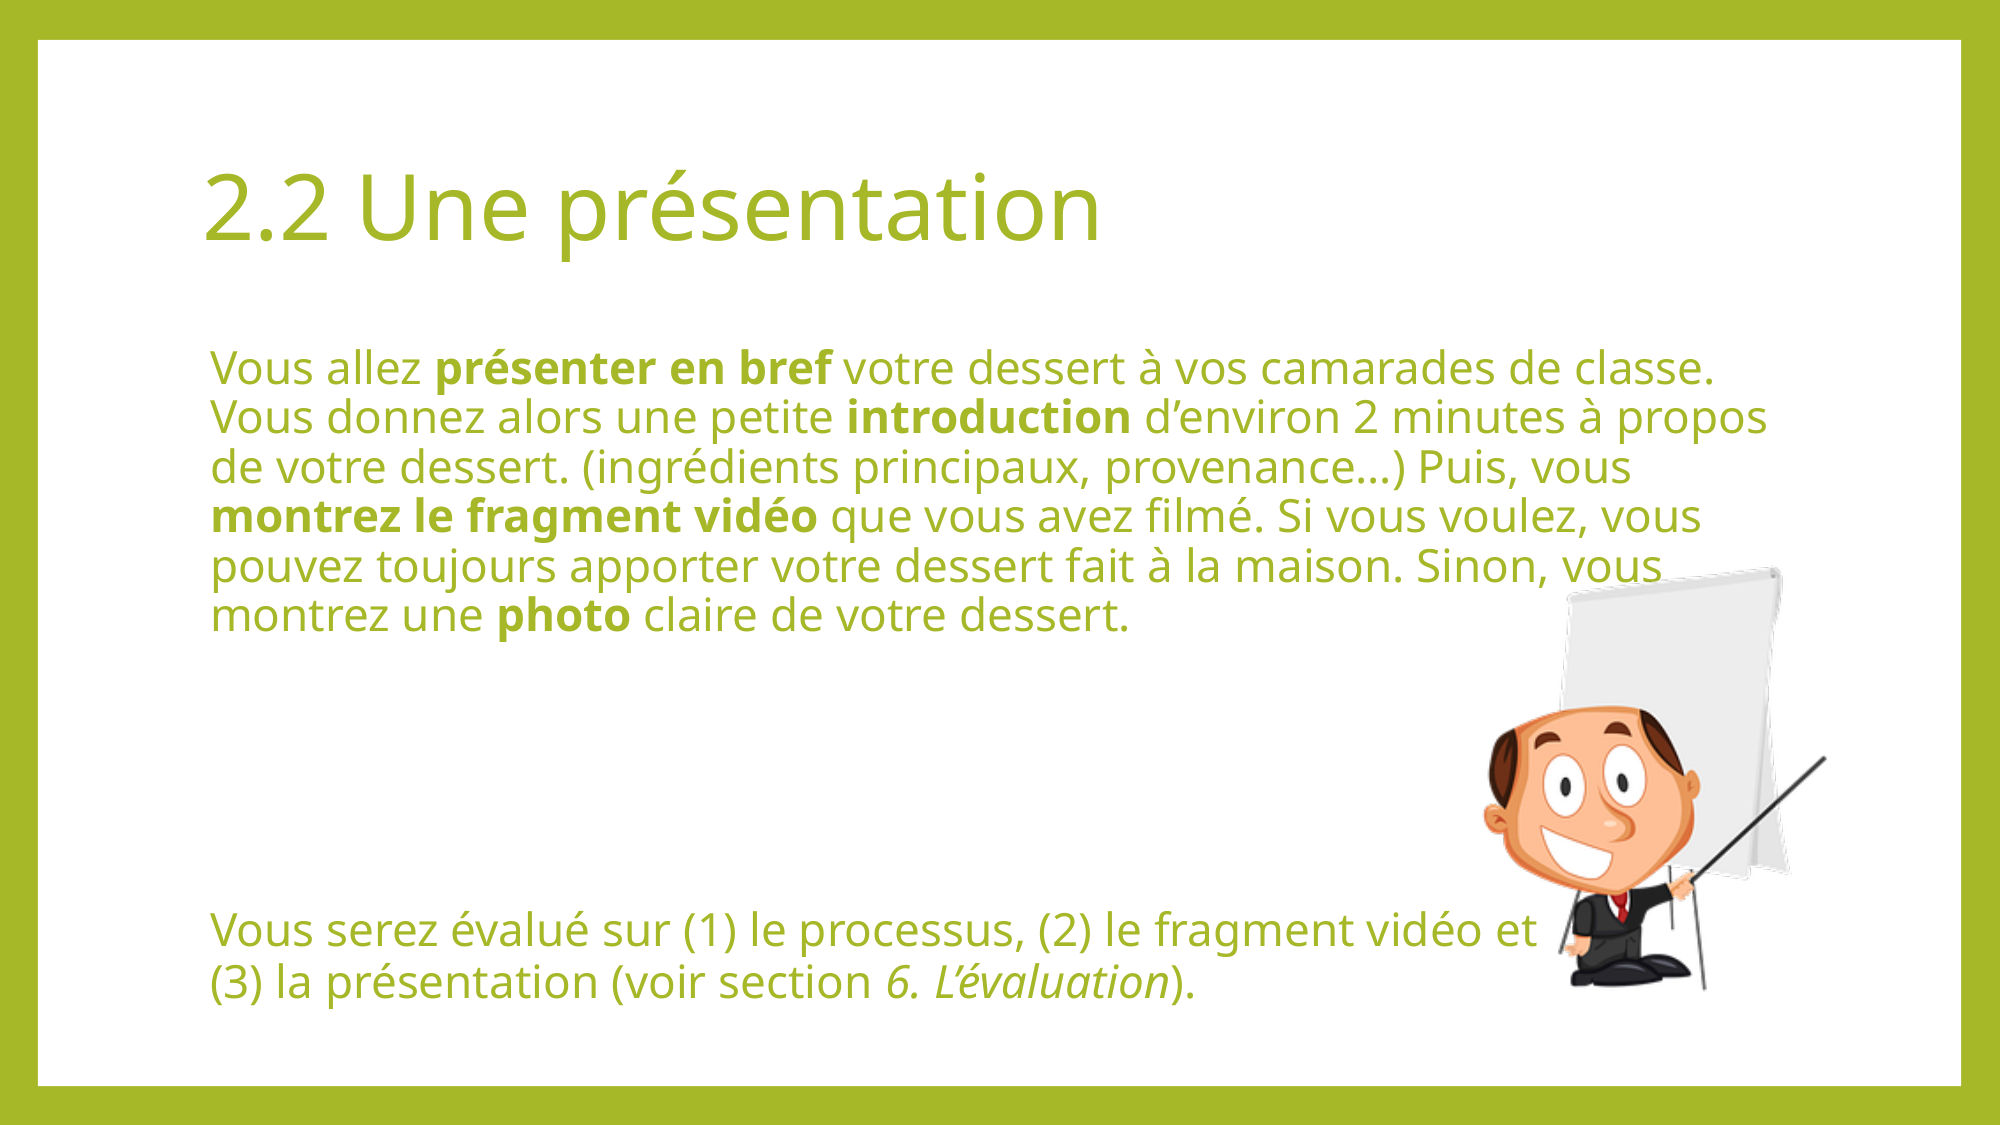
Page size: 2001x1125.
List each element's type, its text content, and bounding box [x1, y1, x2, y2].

list Vous allez présenter en bref votre dessert à vos camarades de classe. Vous donnez alors une petite introduction d’environ 2 minutes à propos de votre dessert. (ingrédients principaux, provenance…) Puis, vous montrez le fragment vidéo que vous avez filmé. Si vous voulez, vous pouvez toujours apporter votre dessert fait à la maison. Sinon, vous montrez une photo claire de votre dessert. Vous serez évalué sur (1) le processus, (2) le fragment vidéo et (3) la présentation (voir section 6. L’évaluation). [187, 337, 1808, 1027]
picture [1354, 478, 1954, 1079]
title 2.2 Une présentation [187, 99, 1808, 323]
